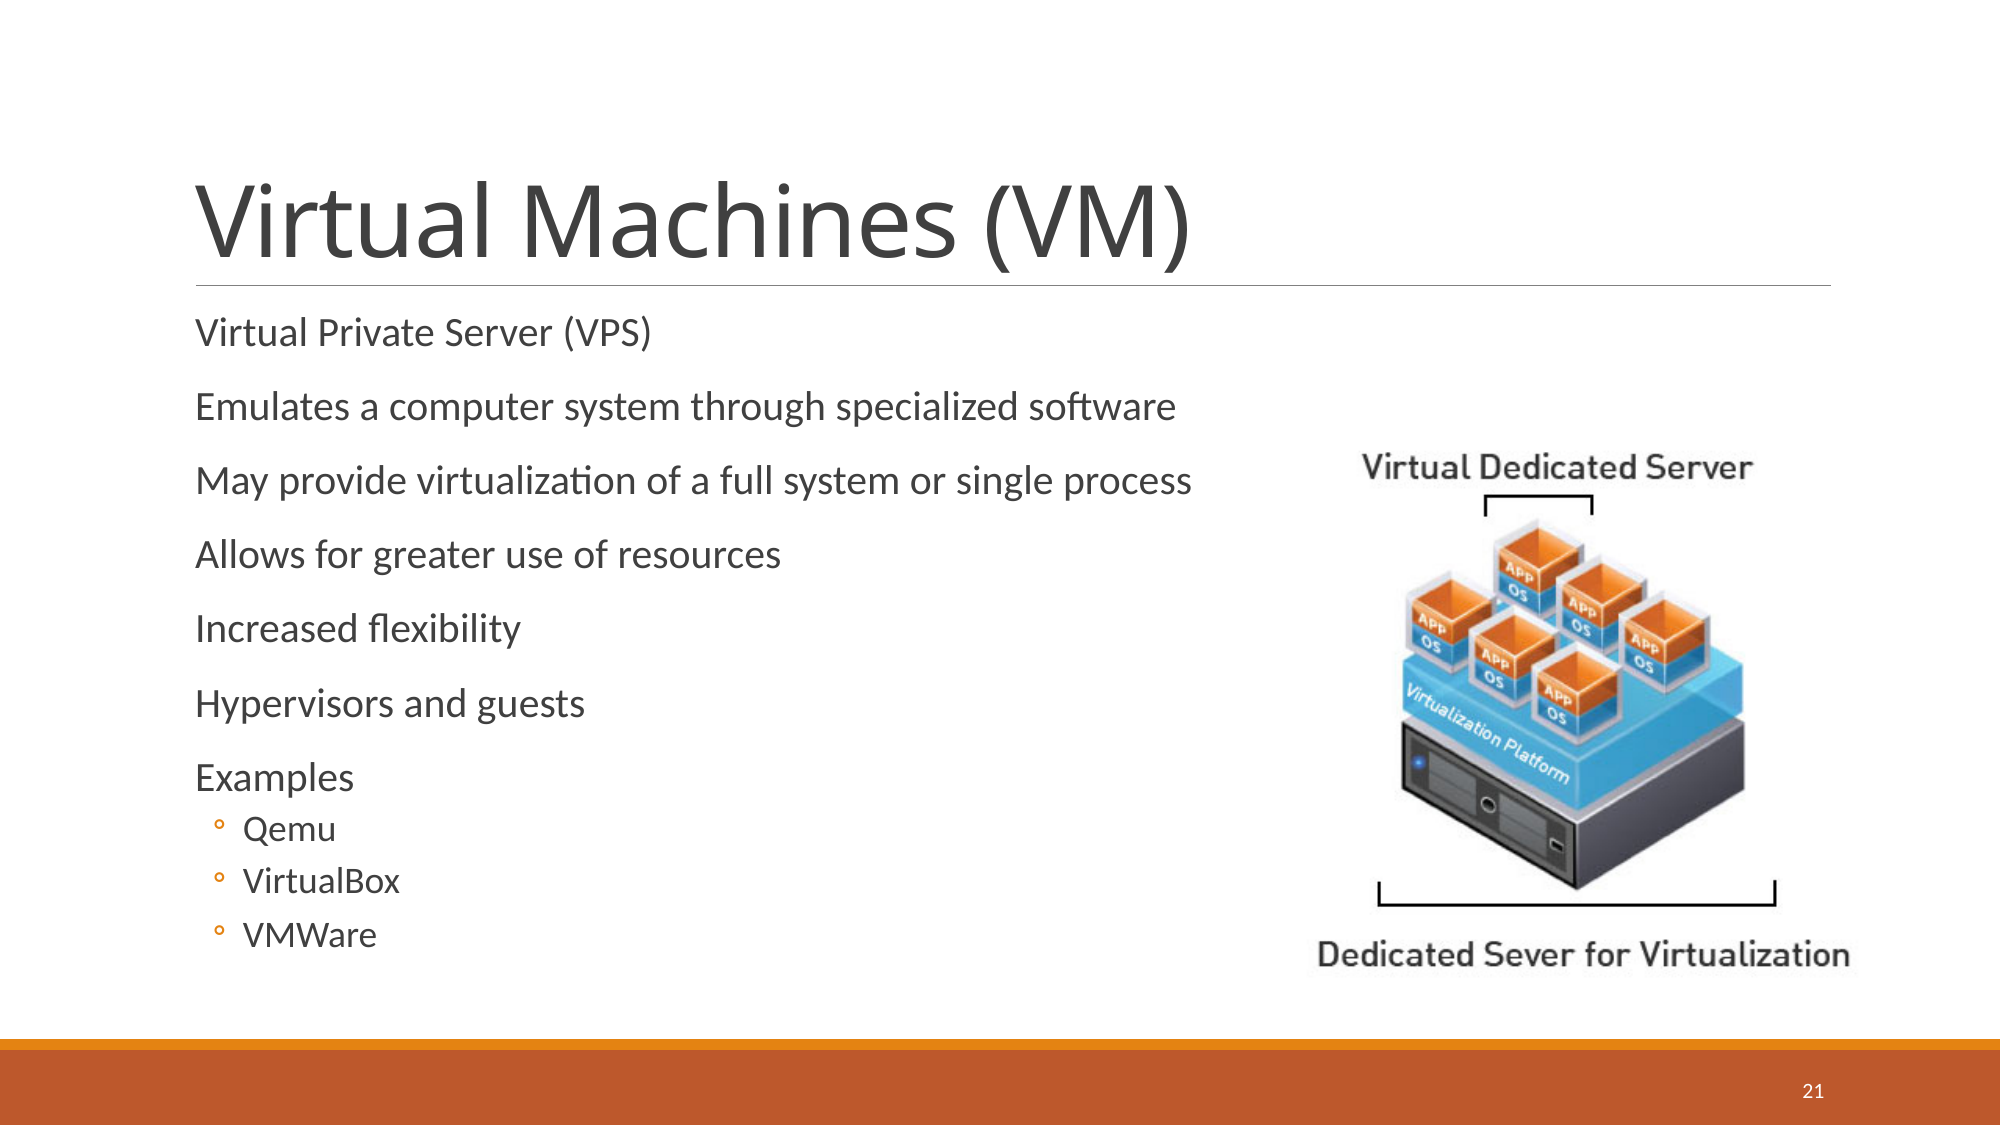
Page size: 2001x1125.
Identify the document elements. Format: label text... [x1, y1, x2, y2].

picture [1294, 426, 1870, 1012]
title Virtual Machines (VM) [180, 47, 1830, 285]
list Virtual Private Server (VPS) Emulates a computer system through specialized software May provide virtualization of a full system or single process Allows for greater use of resources Increased flexibility Hypervisors and guests Examples Qemu VirtualBox VMWare [180, 302, 1830, 1012]
slide_number 21 [1624, 1059, 1840, 1120]
